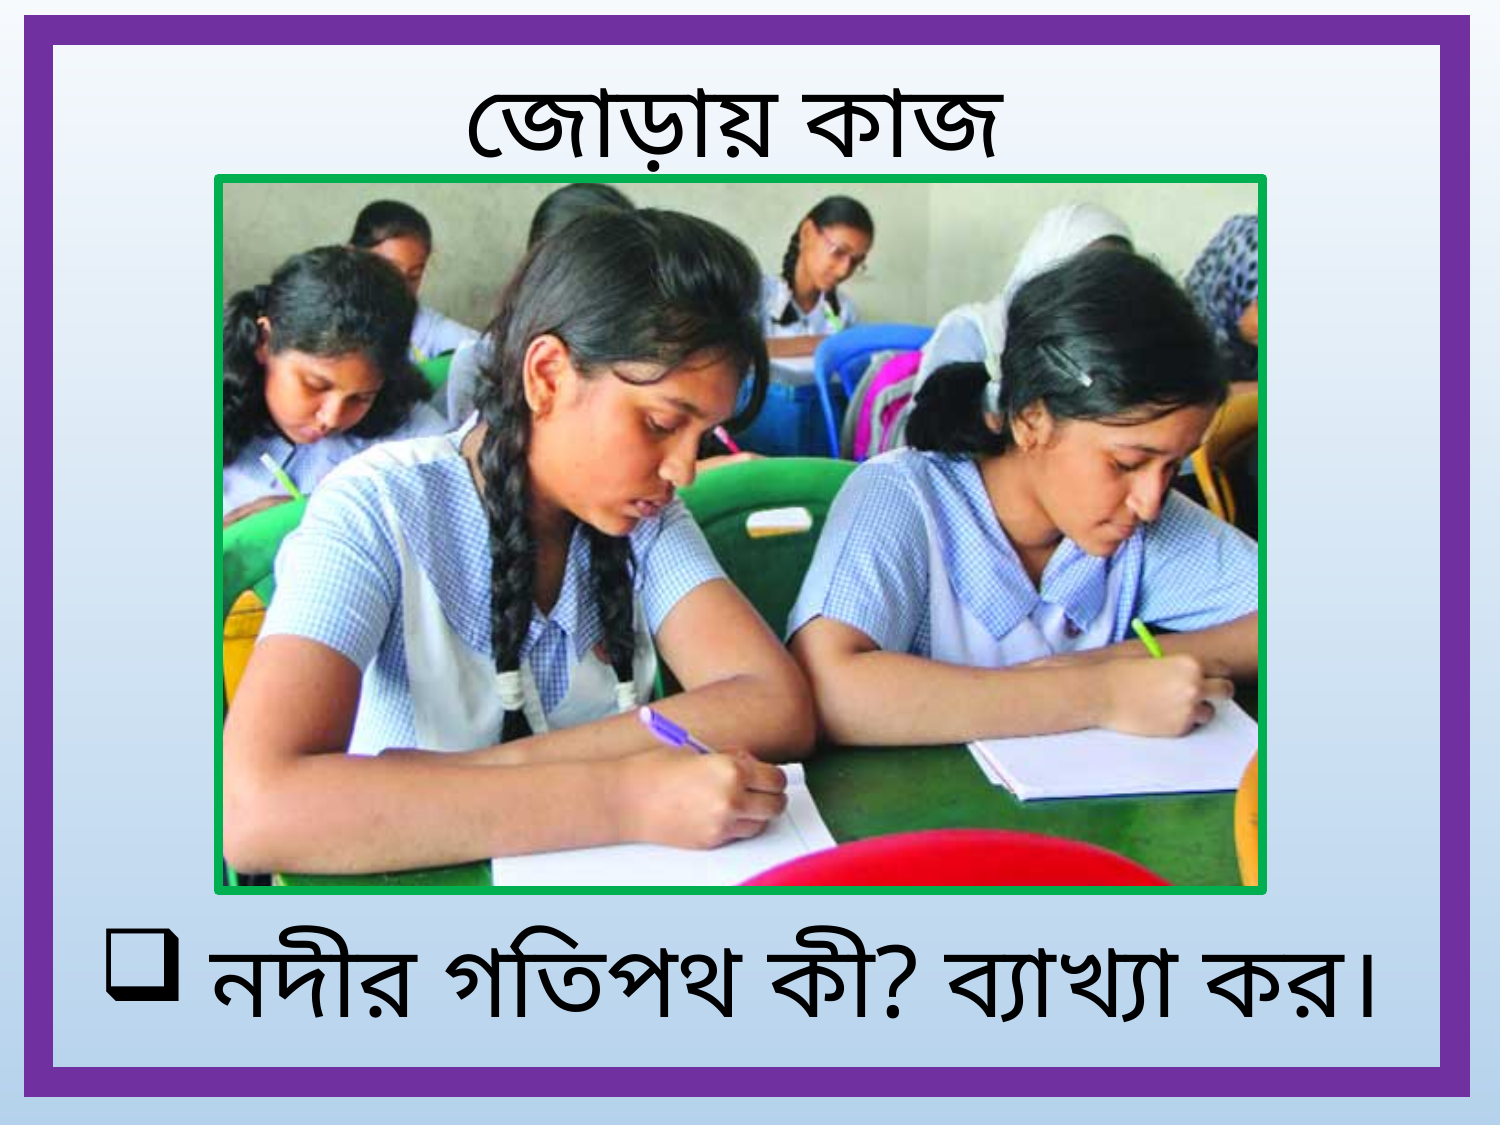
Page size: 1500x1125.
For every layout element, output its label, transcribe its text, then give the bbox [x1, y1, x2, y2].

text_box [38, 29, 1456, 1083]
text_box জোড়ায় কাজ [450, 50, 1044, 183]
picture [222, 183, 1258, 886]
text_box নদীর গতিপথ কী? ব্যাখ্যা কর। [83, 910, 1398, 1045]
